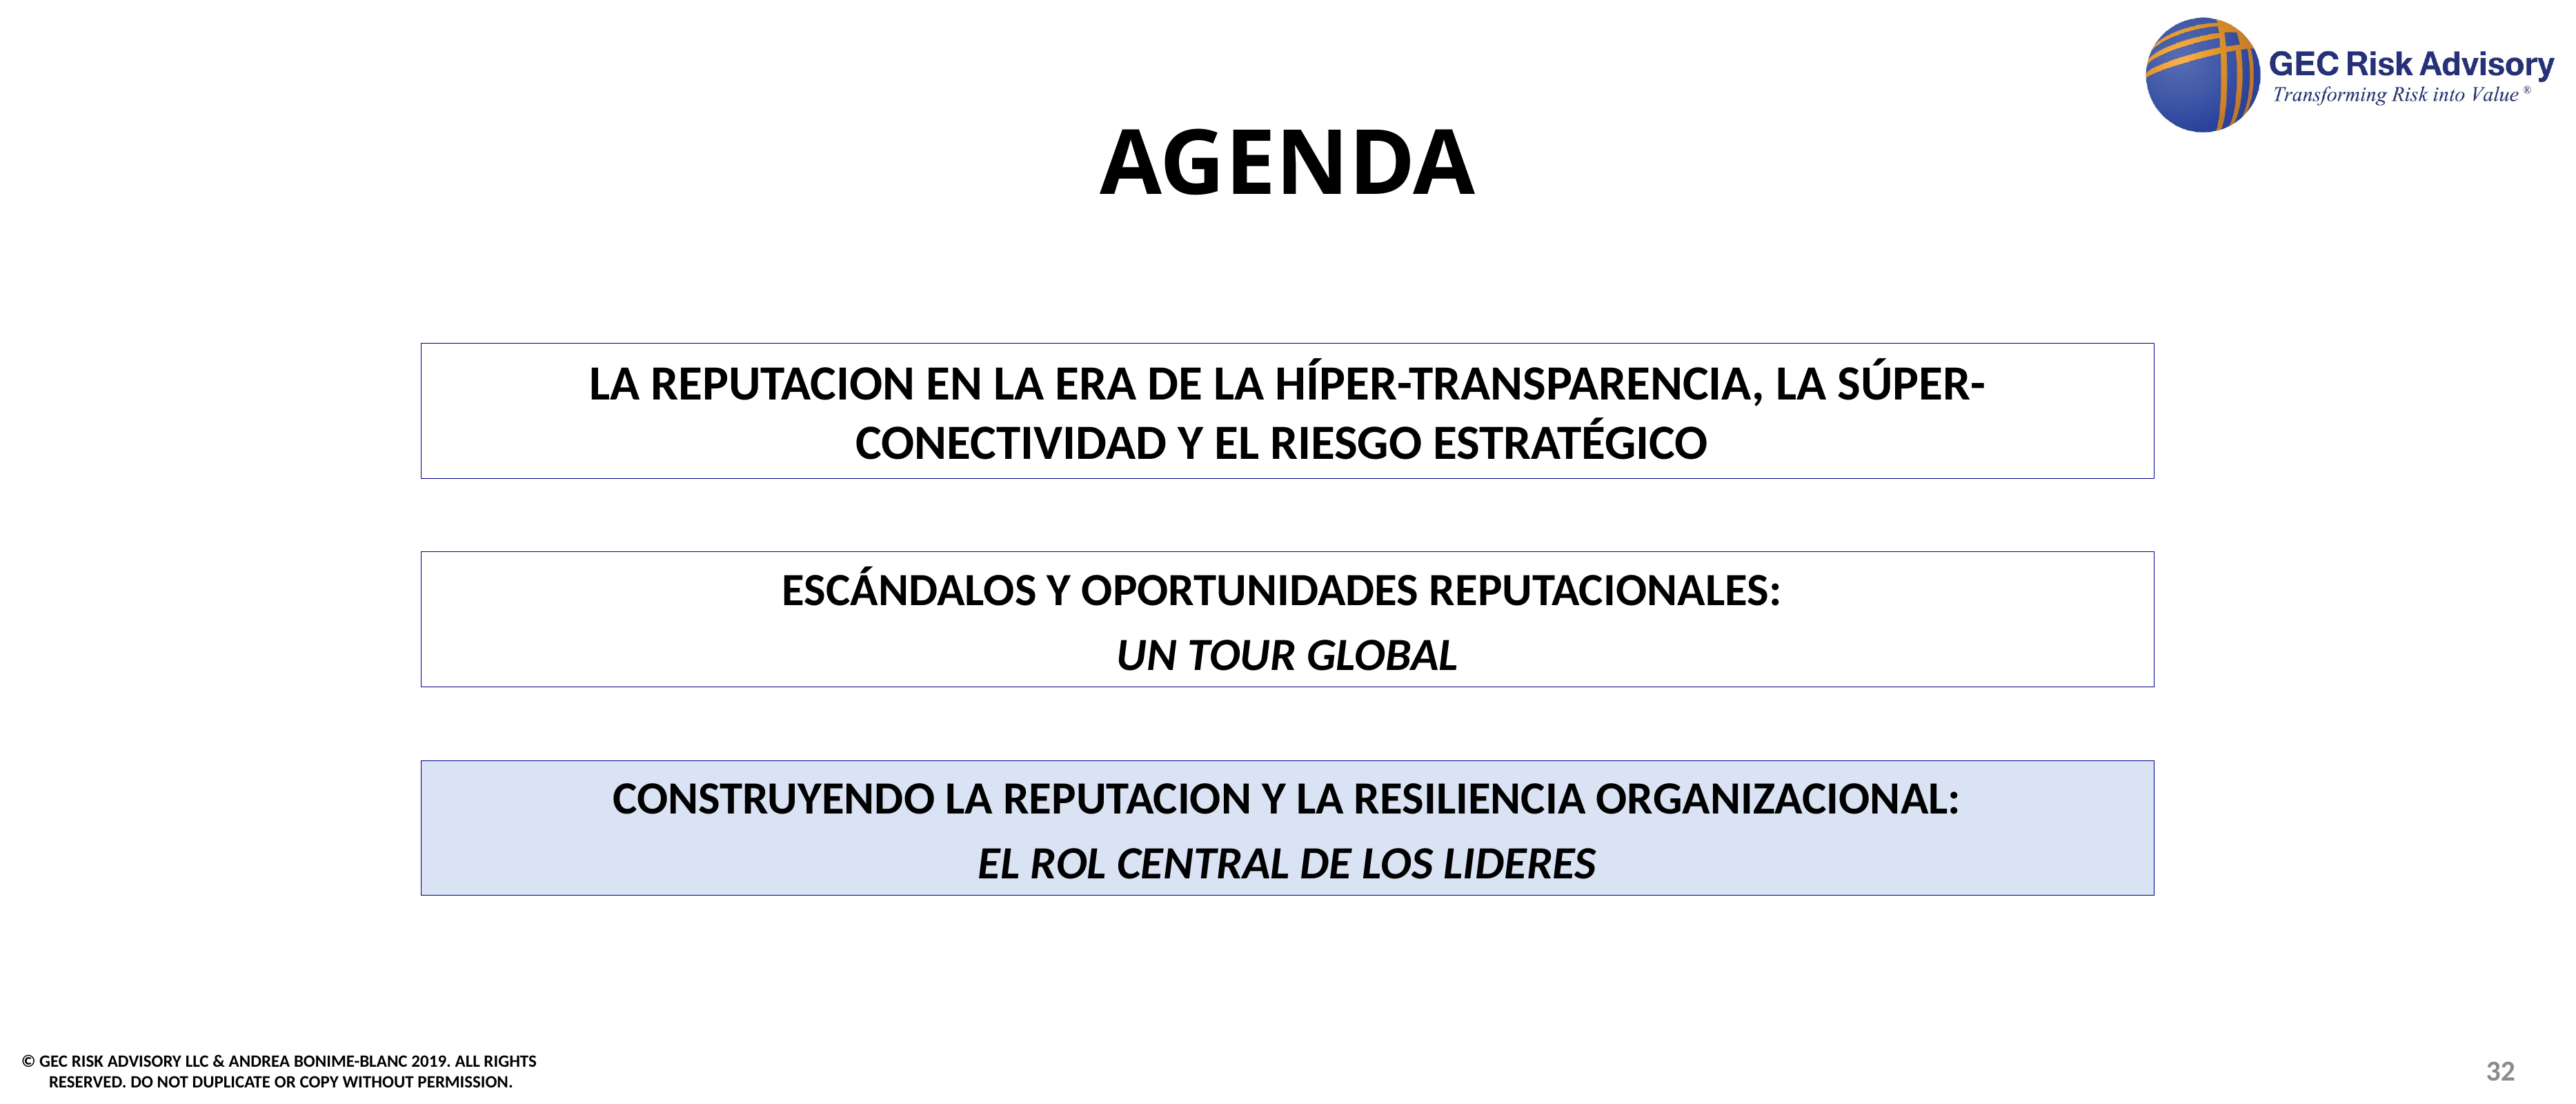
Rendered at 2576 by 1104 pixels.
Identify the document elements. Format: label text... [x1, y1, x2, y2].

text_box 32 [2446, 1052, 2555, 1087]
text_box CONSTRUYENDO LA REPUTACION Y LA RESILIENCIA ORGANIZACIONAL: EL ROL CENTRAL DE LOS LIDERES [421, 760, 2154, 896]
text_box LA REPUTACION EN LA ERA DE LA HÍPER-TRANSPARENCIA, LA SÚPER-CONECTIVIDAD Y EL RIESGO ESTRATÉGICO [421, 343, 2154, 479]
title AGENDA [421, 59, 2154, 273]
text_box © GEC RISK ADVISORY LLC & ANDREA BONIME-BLANC 2019. ALL RIGHTS RESERVED. DO NOT DUPLICATE OR COPY WITHOUT PERMISSION. [0, 1044, 559, 1096]
picture [2146, 17, 2555, 132]
text_box ESCÁNDALOS Y OPORTUNIDADES REPUTACIONALES: UN TOUR GLOBAL [421, 551, 2154, 687]
